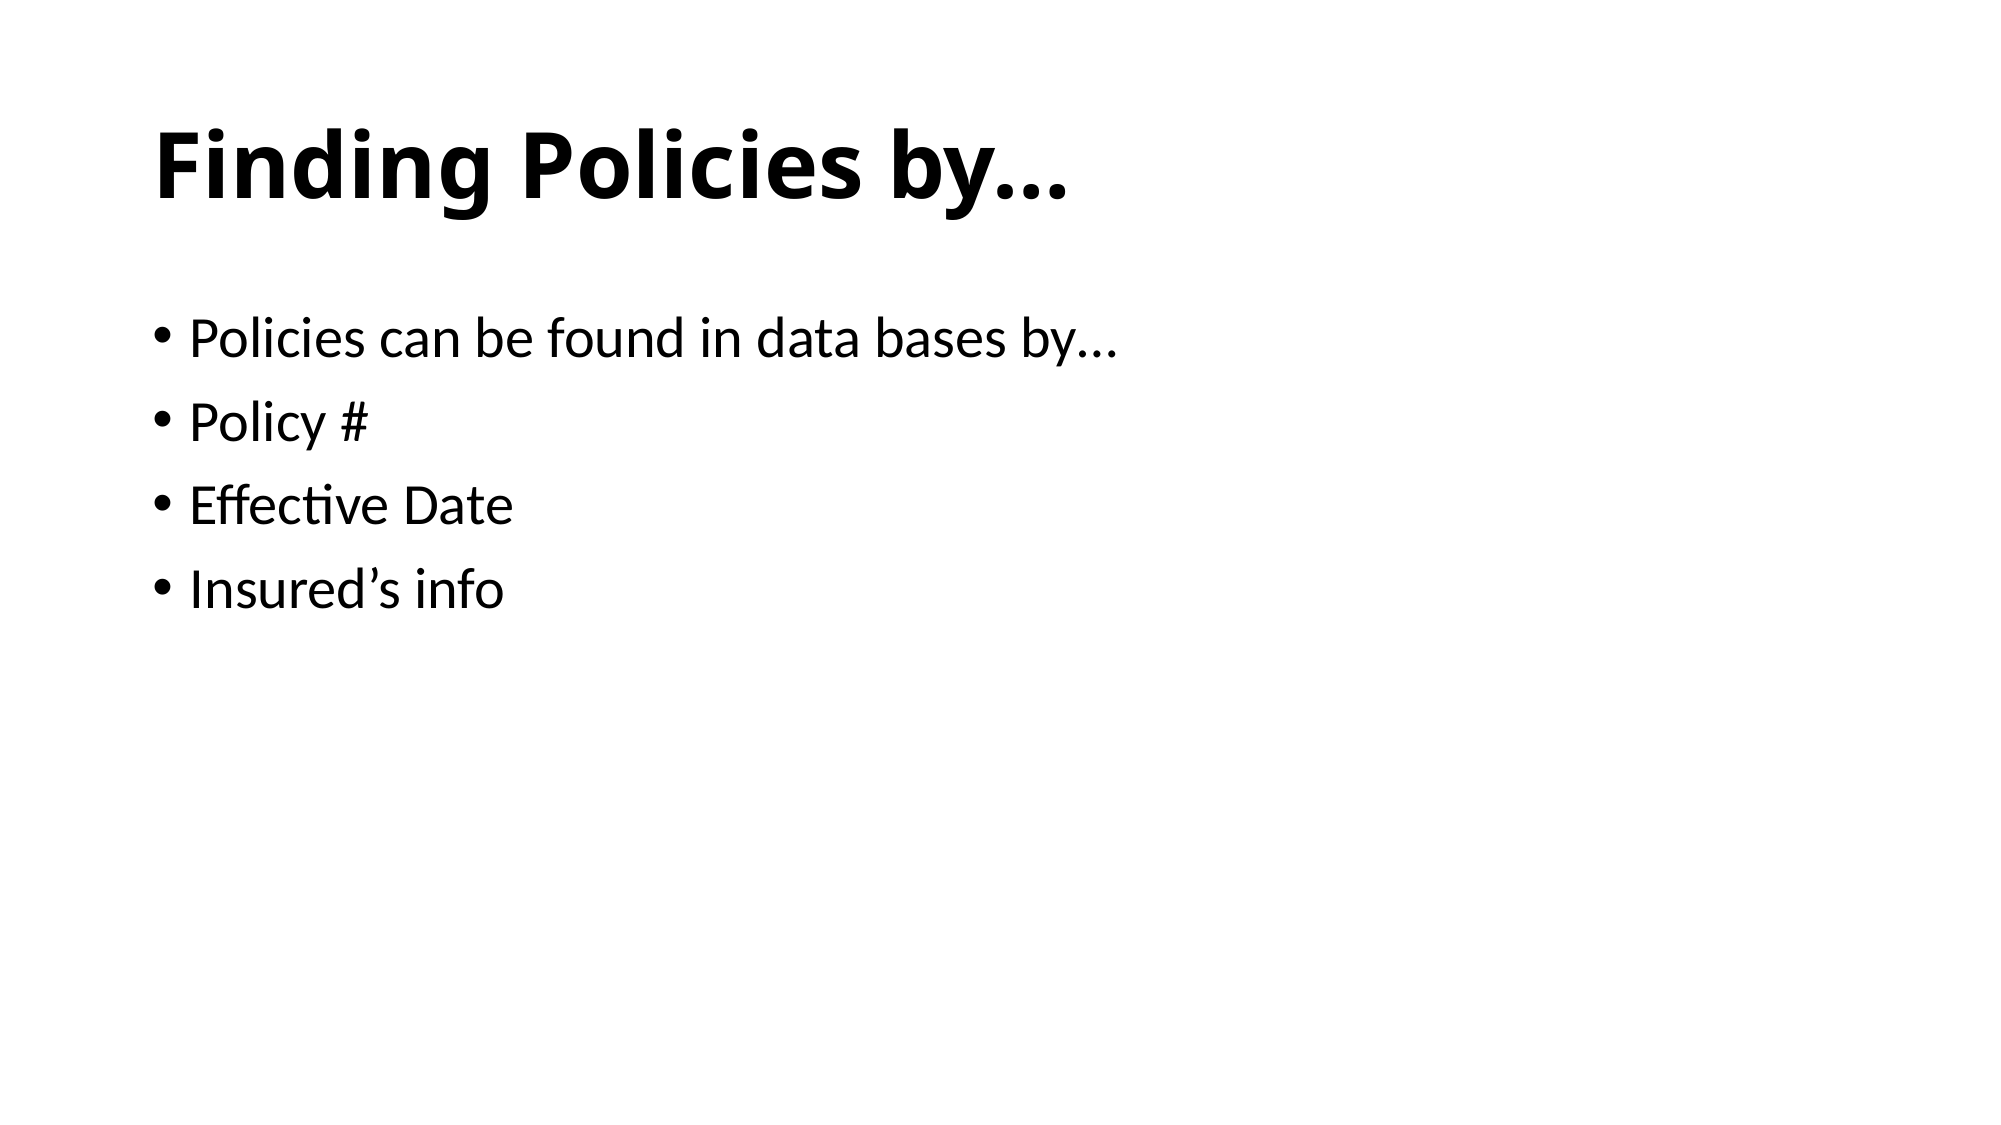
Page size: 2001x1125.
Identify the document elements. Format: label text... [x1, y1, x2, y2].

title Finding Policies by… [137, 59, 1863, 278]
list Policies can be found in data bases by… Policy # Effective Date Insured’s info [137, 299, 1863, 1014]
